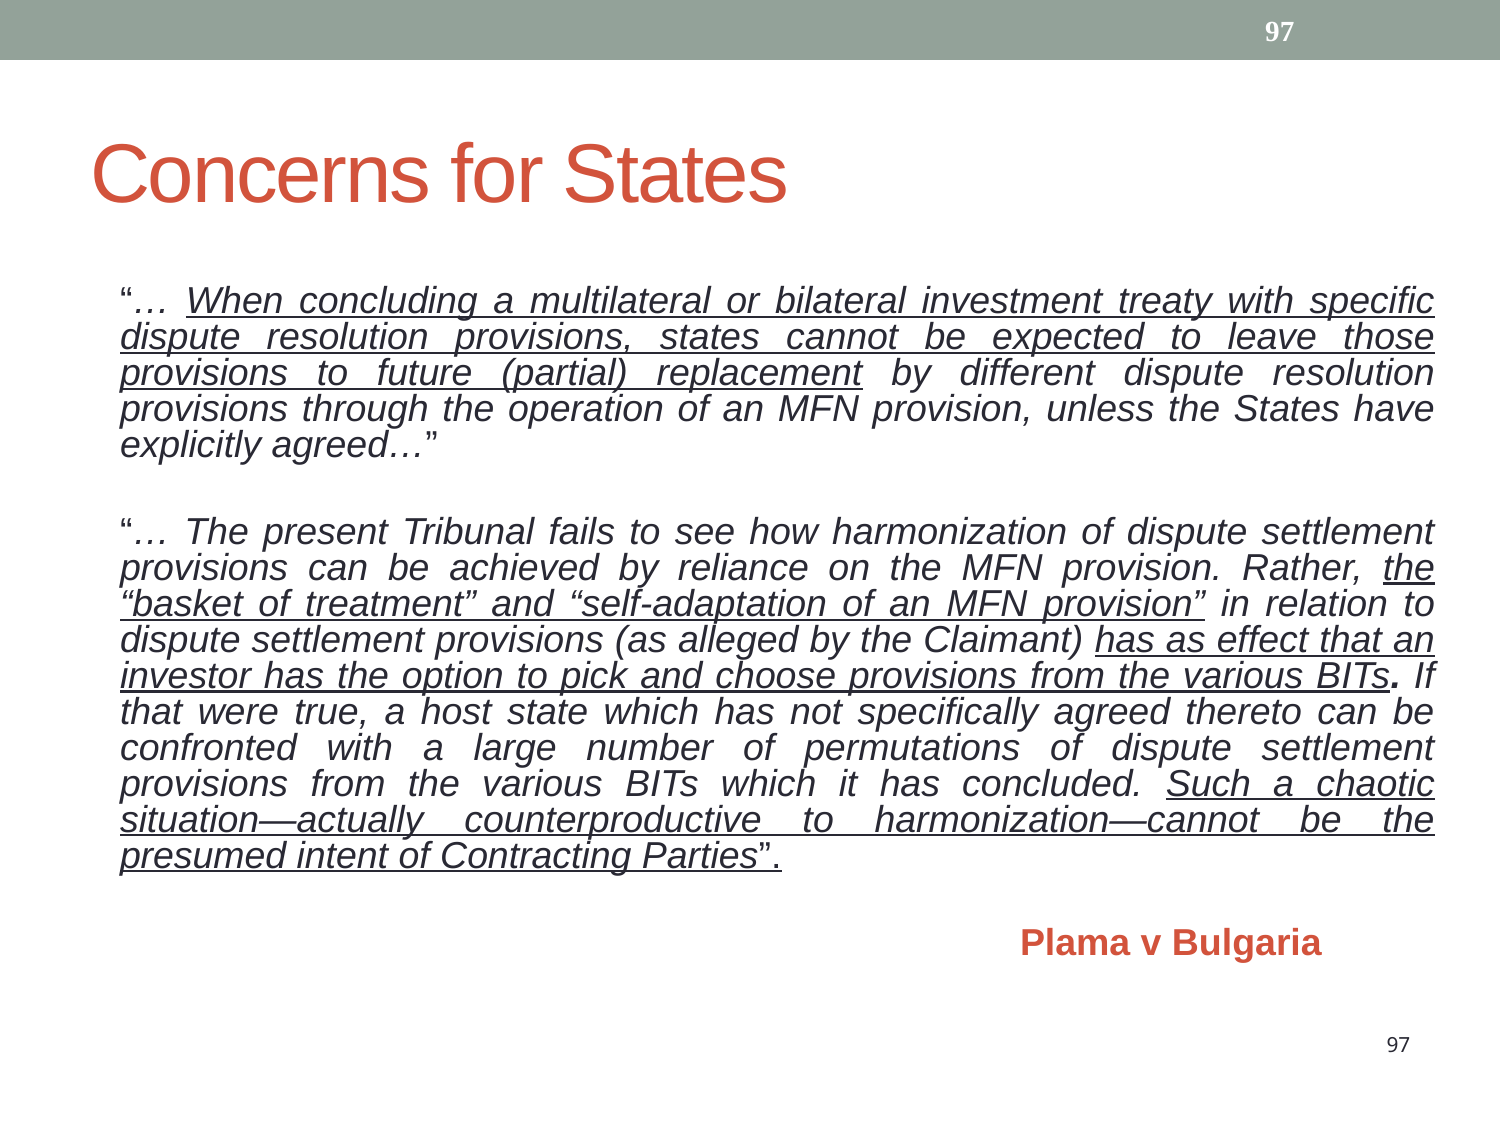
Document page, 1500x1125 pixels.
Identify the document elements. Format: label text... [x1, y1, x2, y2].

text_box 97 [1074, 1024, 1425, 1100]
list “… When concluding a multilateral or bilateral investment treaty with specific dispute resolution provisions, states cannot be expected to leave those provisions to future (partial) replacement by different dispute resolution provisions through the operation of an MFN provision, unless the States have explicitly agreed…” “… The present Tribunal fails to see how harmonization of dispute settlement provisions can be achieved by reliance on the MFN provision. Rather, the “basket of treatment” and “self-adaptation of an MFN provision” in relation to dispute settlement provisions (as alleged by the Claimant) has as effect that an investor has the option to pick and choose provisions from the various BITs. If that were true, a host state which has not specifically agreed thereto can be confronted with a large number of permutations of dispute settlement provisions from the various BITs which it has concluded. Such a chaotic situation—actually counterproductive to harmonization—cannot be the presumed intent of Contracting Parties”. Plama v Bulgaria [75, 224, 1450, 1005]
slide_number 97 [1250, 3, 1425, 57]
title Concerns for States [75, 87, 1425, 224]
